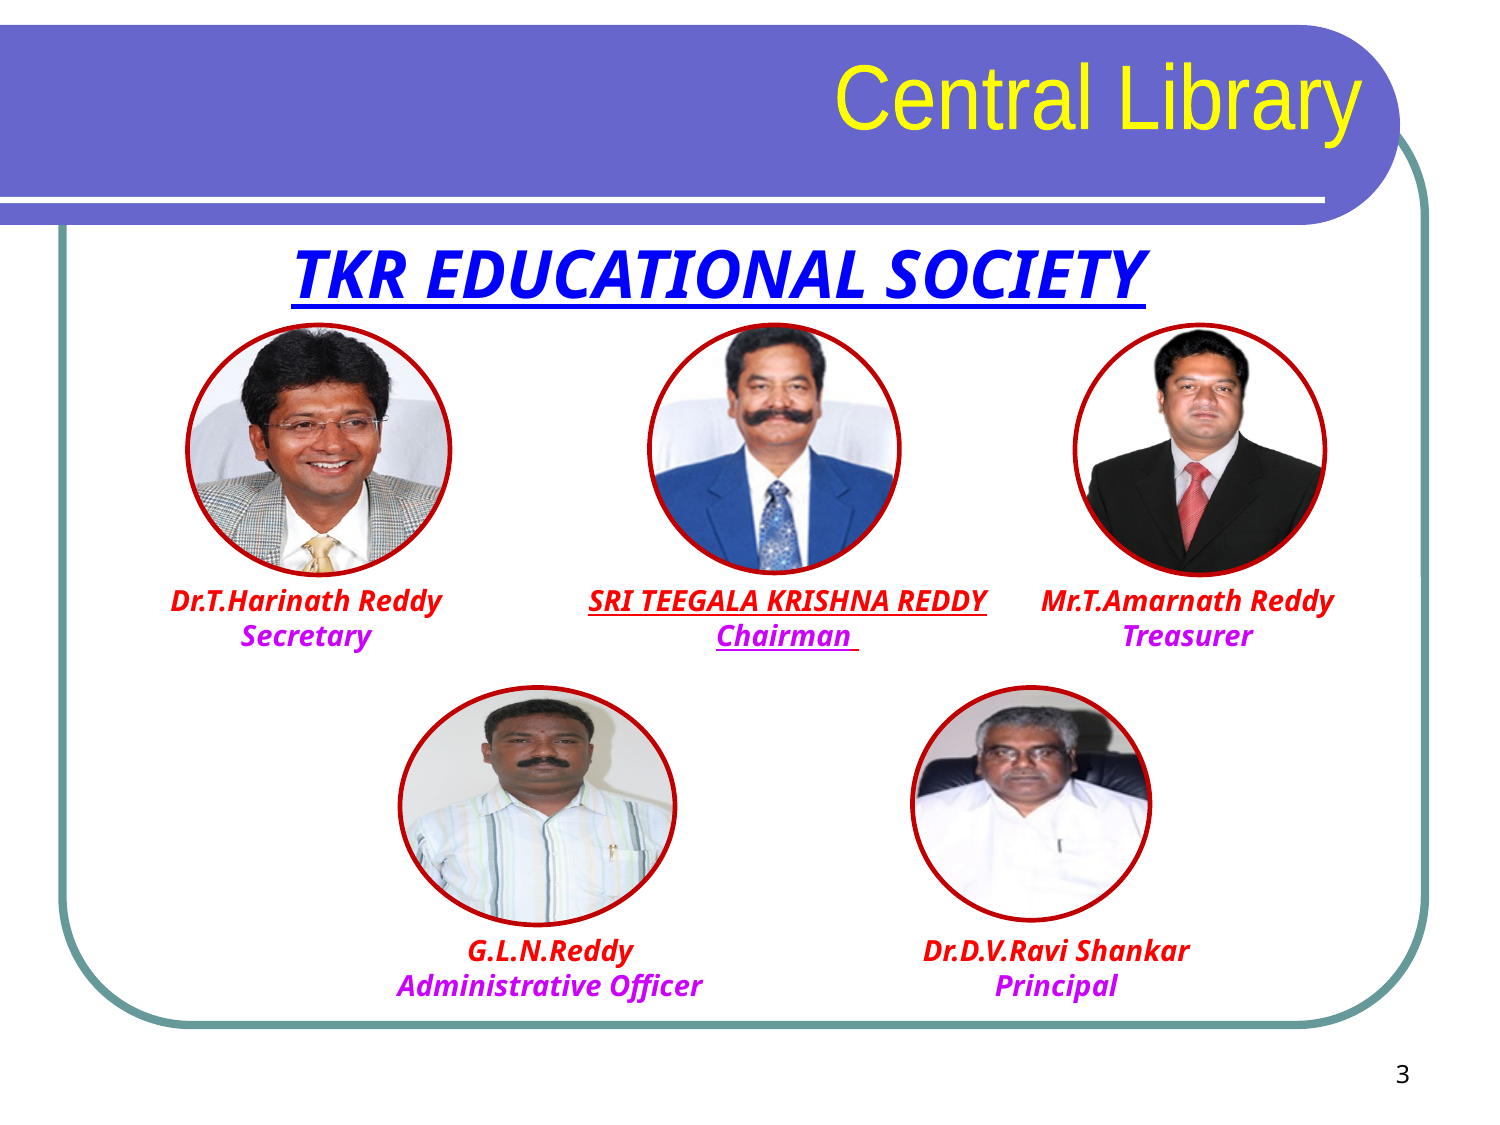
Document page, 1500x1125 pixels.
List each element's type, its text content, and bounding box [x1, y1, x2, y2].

text_box TKR EDUCATIONAL SOCIETY [112, 224, 1325, 320]
text_box Dr.T.Harinath Reddy Secretary [112, 574, 500, 660]
text_box Mr.T.Amarnath Reddy Treasurer [999, 574, 1375, 660]
picture [1074, 324, 1326, 576]
text_box SRI TEEGALA KRISHNA REDDY Chairman [537, 575, 999, 660]
slide_number 3 [1074, 1024, 1426, 1101]
picture [187, 324, 451, 576]
picture [649, 324, 900, 574]
picture [912, 687, 1151, 921]
text_box G.L.N.Reddy Administrative Officer [375, 924, 725, 1010]
text_box Dr.D.V.Ravi Shankar Principal [862, 924, 1250, 1010]
picture [399, 687, 676, 926]
